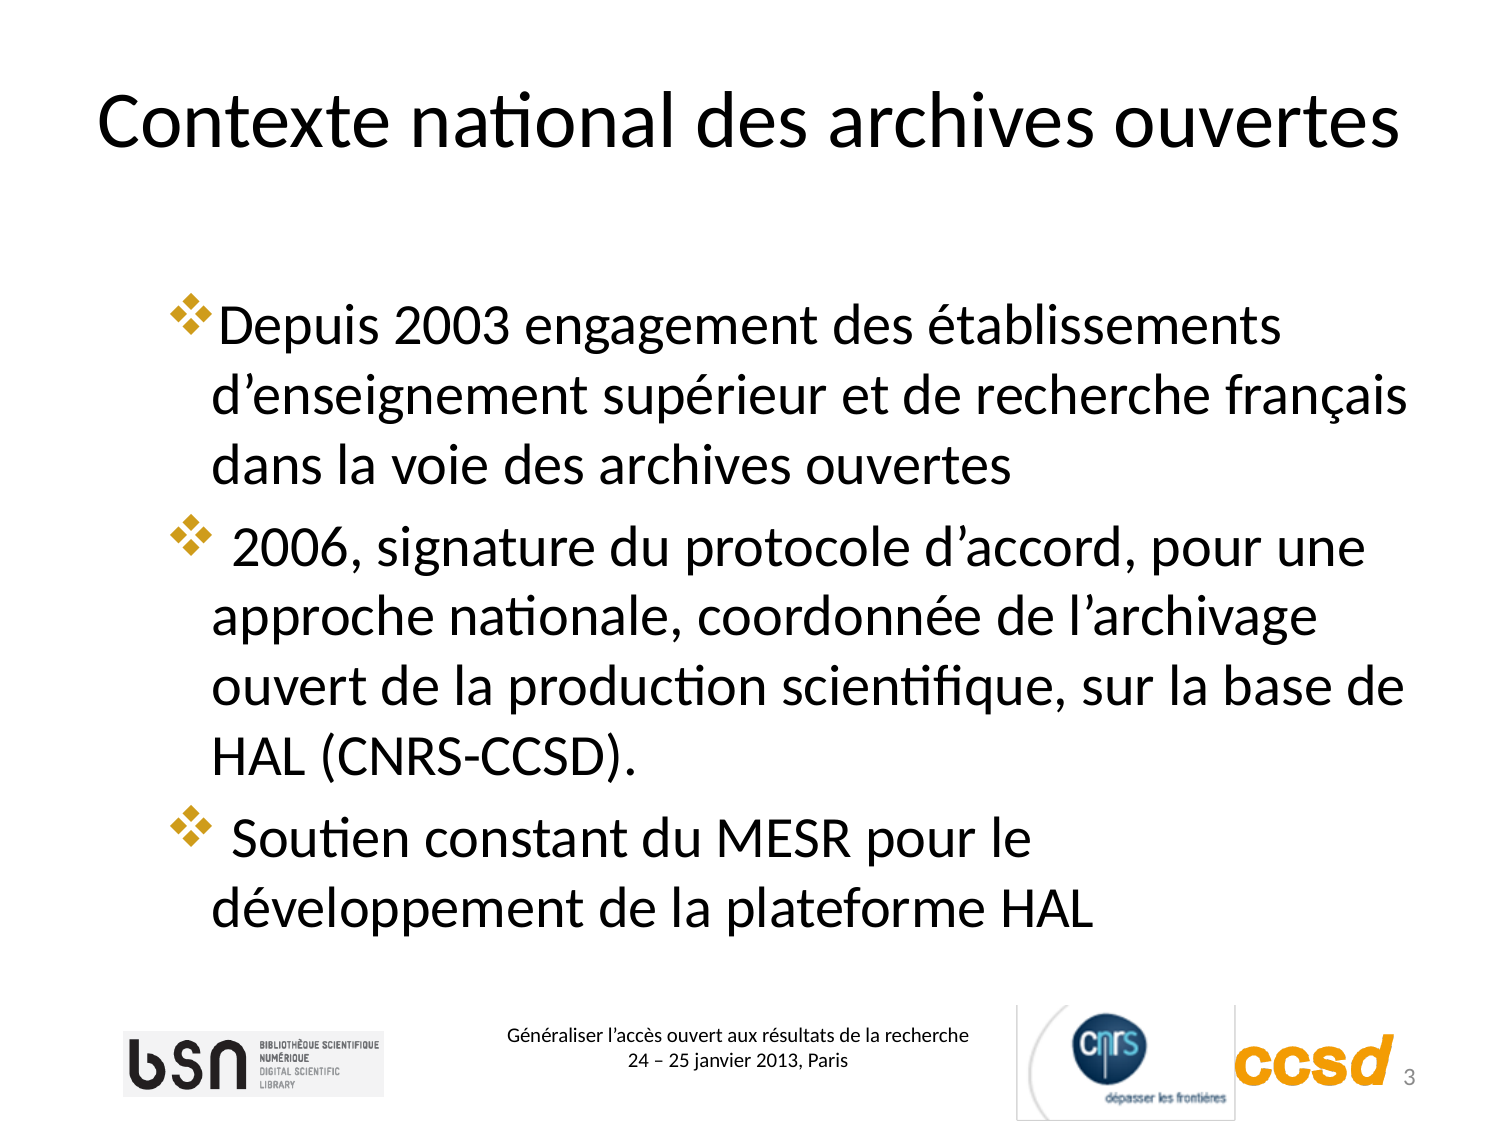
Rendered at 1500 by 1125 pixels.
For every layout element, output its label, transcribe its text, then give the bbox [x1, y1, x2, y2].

list Depuis 2003 engagement des établissements d’enseignement supérieur et de recherche français dans la voie des archives ouvertes 2006, signature du protocole d’accord, pour une approche nationale, coordonnée de l’archivage ouvert de la production scientifique, sur la base de HAL (CNRS-CCSD). Soutien constant du MESR pour le développement de la plateforme HAL [75, 278, 1425, 1005]
picture [986, 1005, 1432, 1123]
title Contexte national des archives ouvertes [75, 45, 1425, 185]
picture [123, 1031, 384, 1097]
